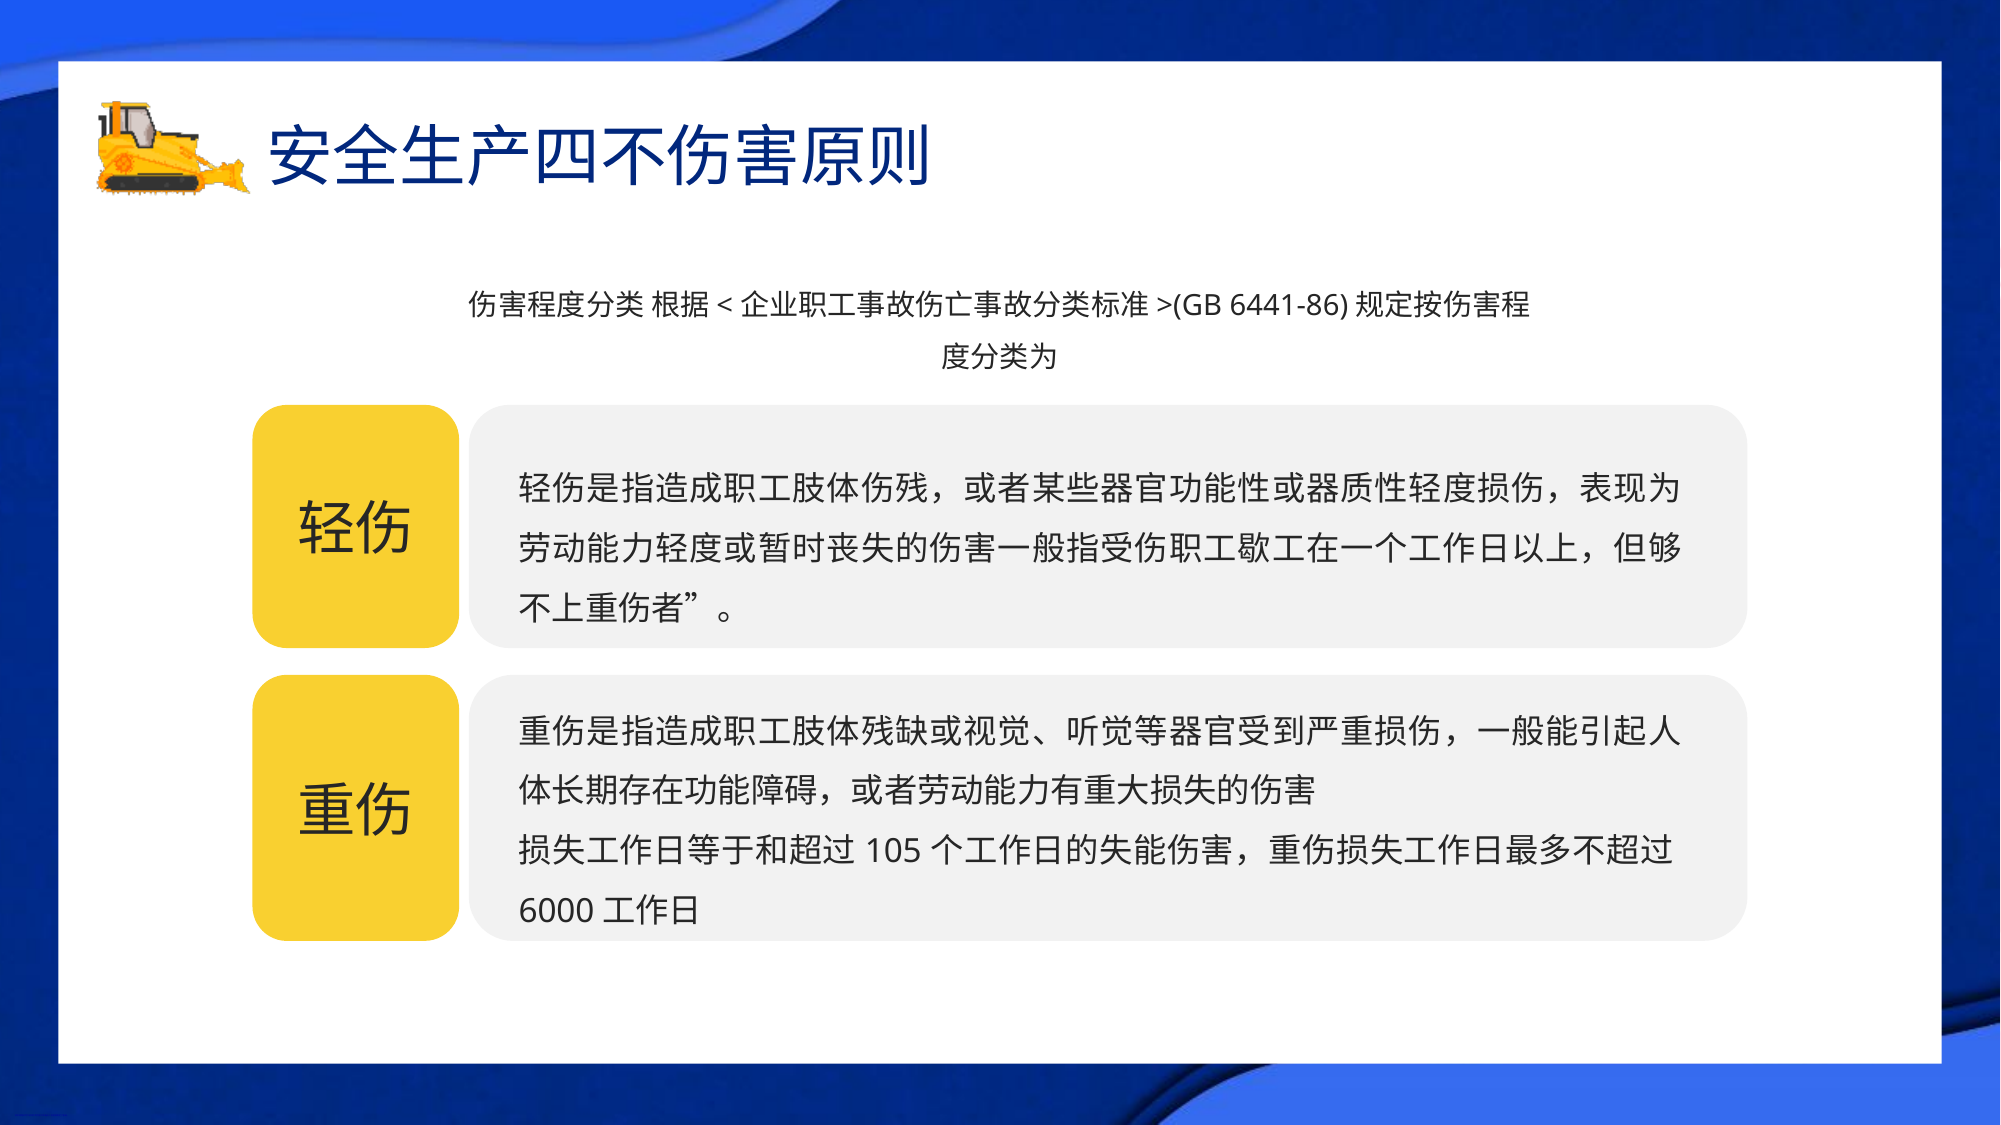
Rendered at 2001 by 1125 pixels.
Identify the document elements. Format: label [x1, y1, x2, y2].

text_box [0, 0, 2000, 1125]
text_box [252, 404, 1748, 649]
text_box [252, 674, 1748, 941]
text_box [91, 97, 1582, 202]
